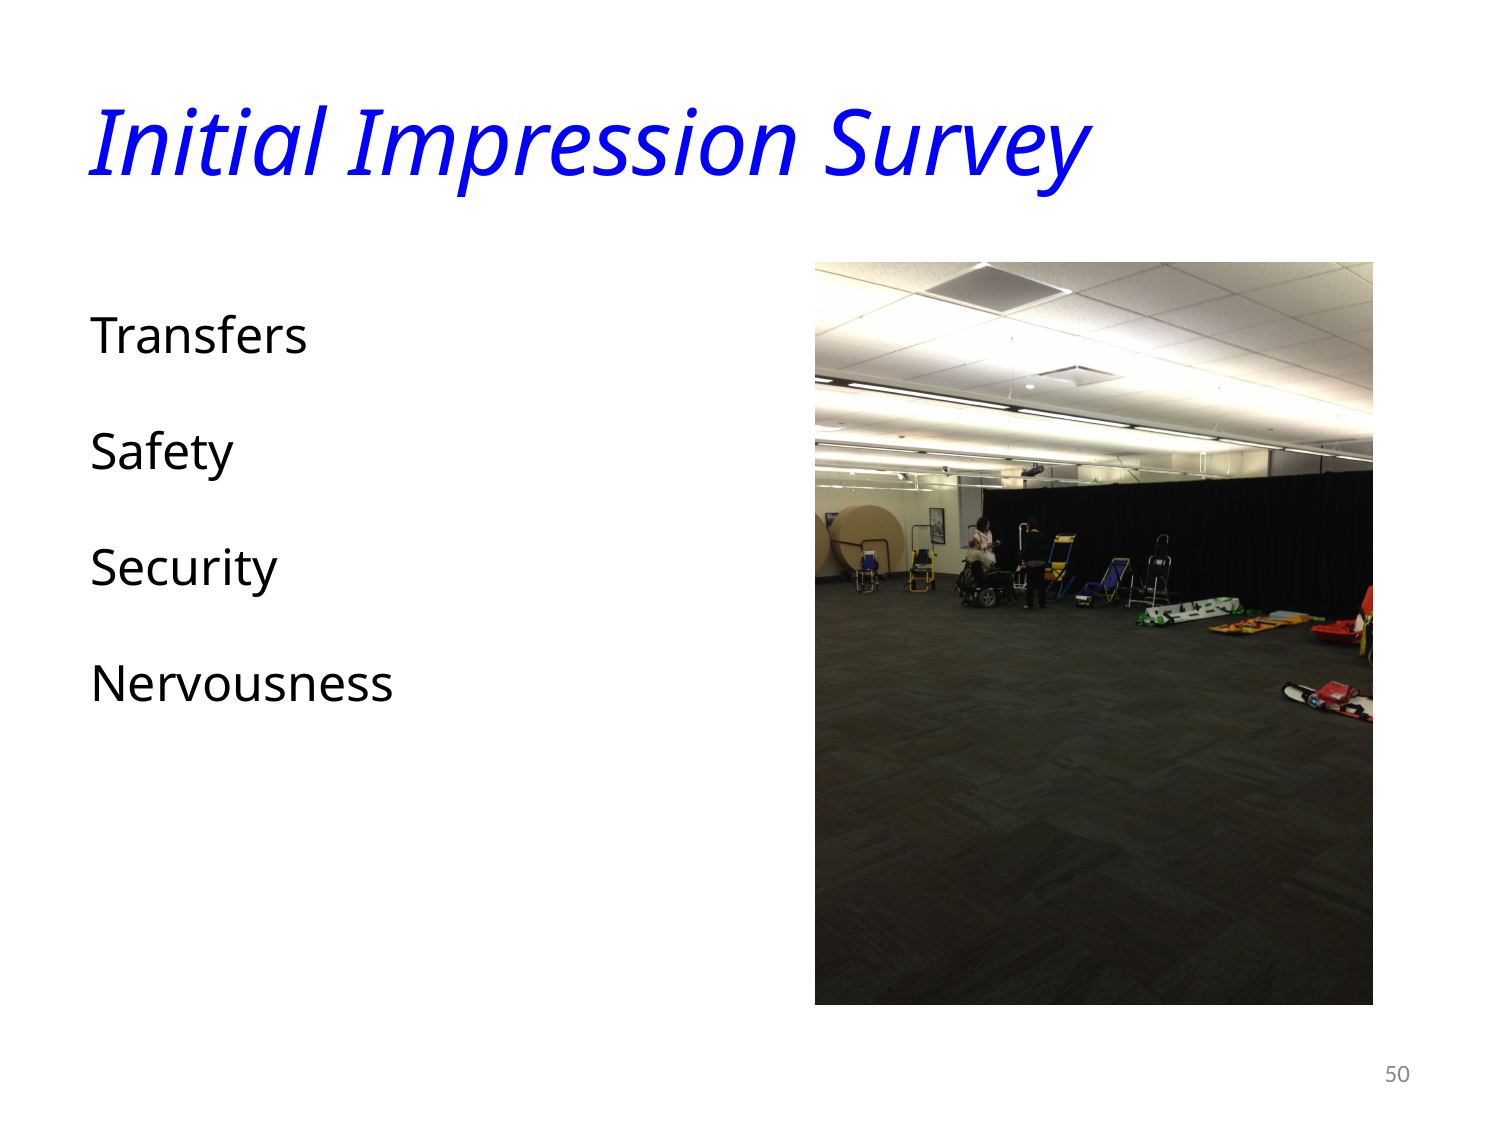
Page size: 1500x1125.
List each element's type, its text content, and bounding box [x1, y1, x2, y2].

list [762, 262, 1426, 1006]
list Transfers Safety Security Nervousness [75, 262, 738, 1005]
slide_number 50 [1074, 1042, 1425, 1103]
title Initial Impression Survey [75, 45, 1425, 233]
